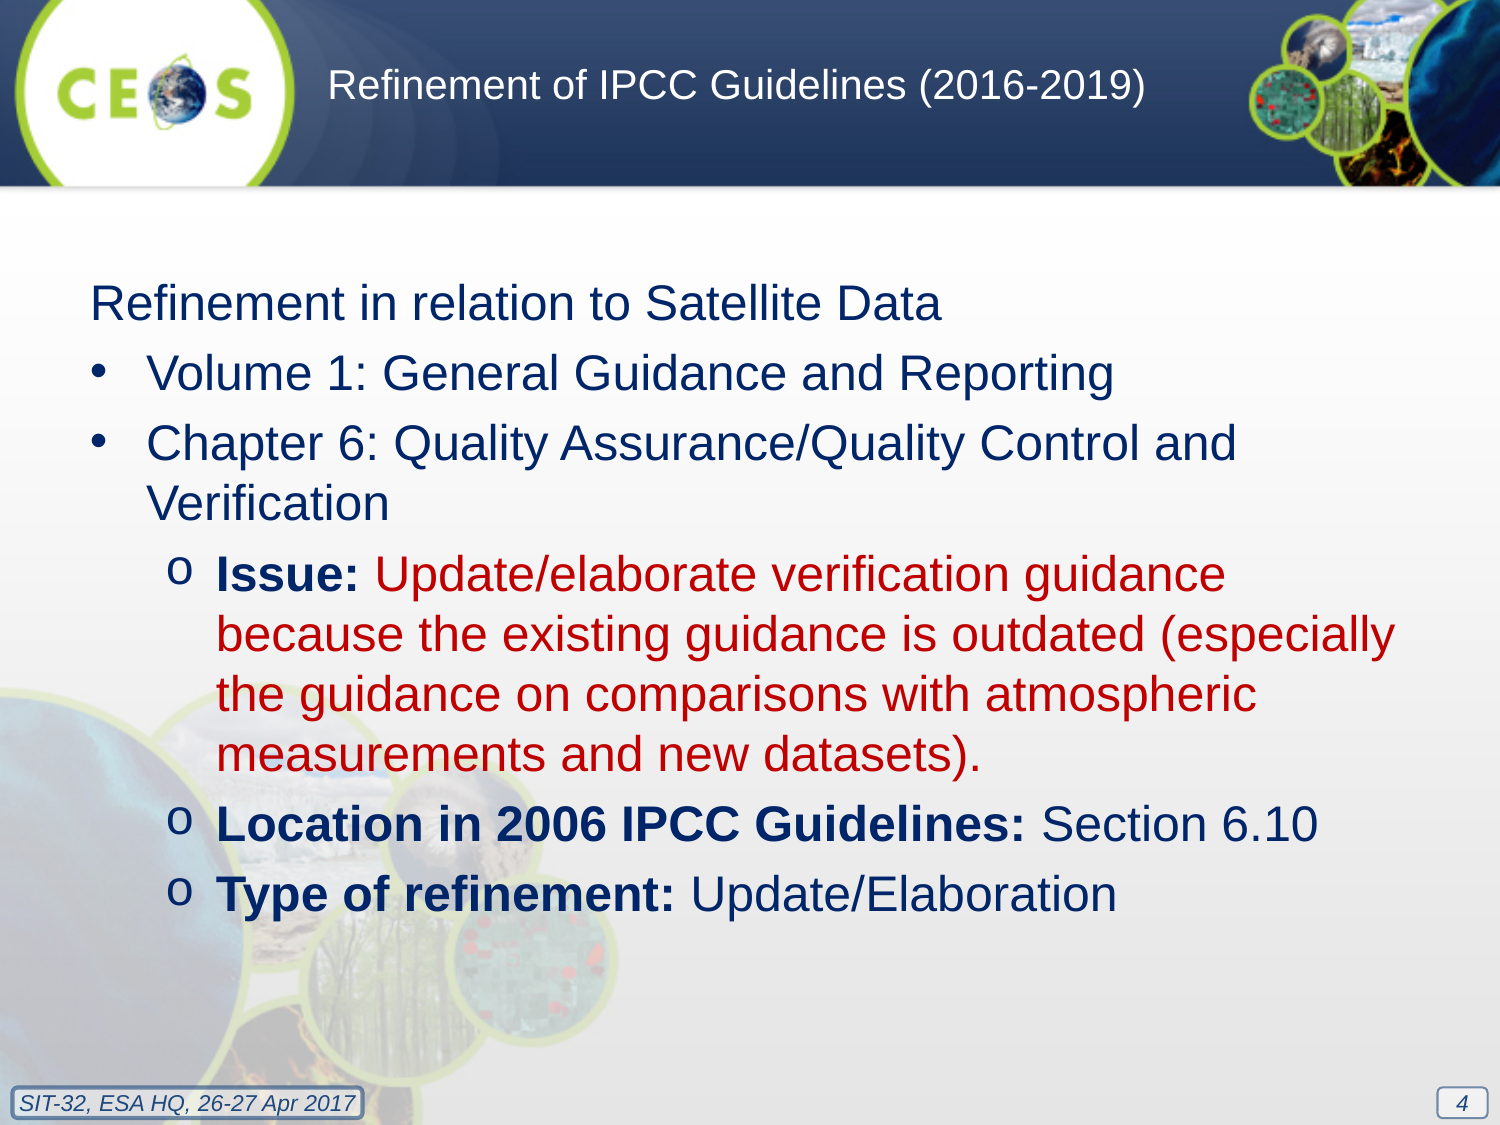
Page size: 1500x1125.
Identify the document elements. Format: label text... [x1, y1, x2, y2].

list Refinement in relation to Satellite Data Volume 1: General Guidance and Reporting Chapter 6: Quality Assurance/Quality Control and Verification Issue: Update/elaborate verification guidance because the existing guidance is outdated (especially the guidance on comparisons with atmospheric measurements and new datasets). Location in 2006 IPCC Guidelines: Section 6.10 Type of refinement: Update/Elaboration [75, 262, 1413, 1038]
list Refinement of IPCC Guidelines (2016-2019) [312, 50, 1300, 138]
picture [0, 0, 1500, 1125]
slide_number 4 [1436, 1086, 1489, 1120]
